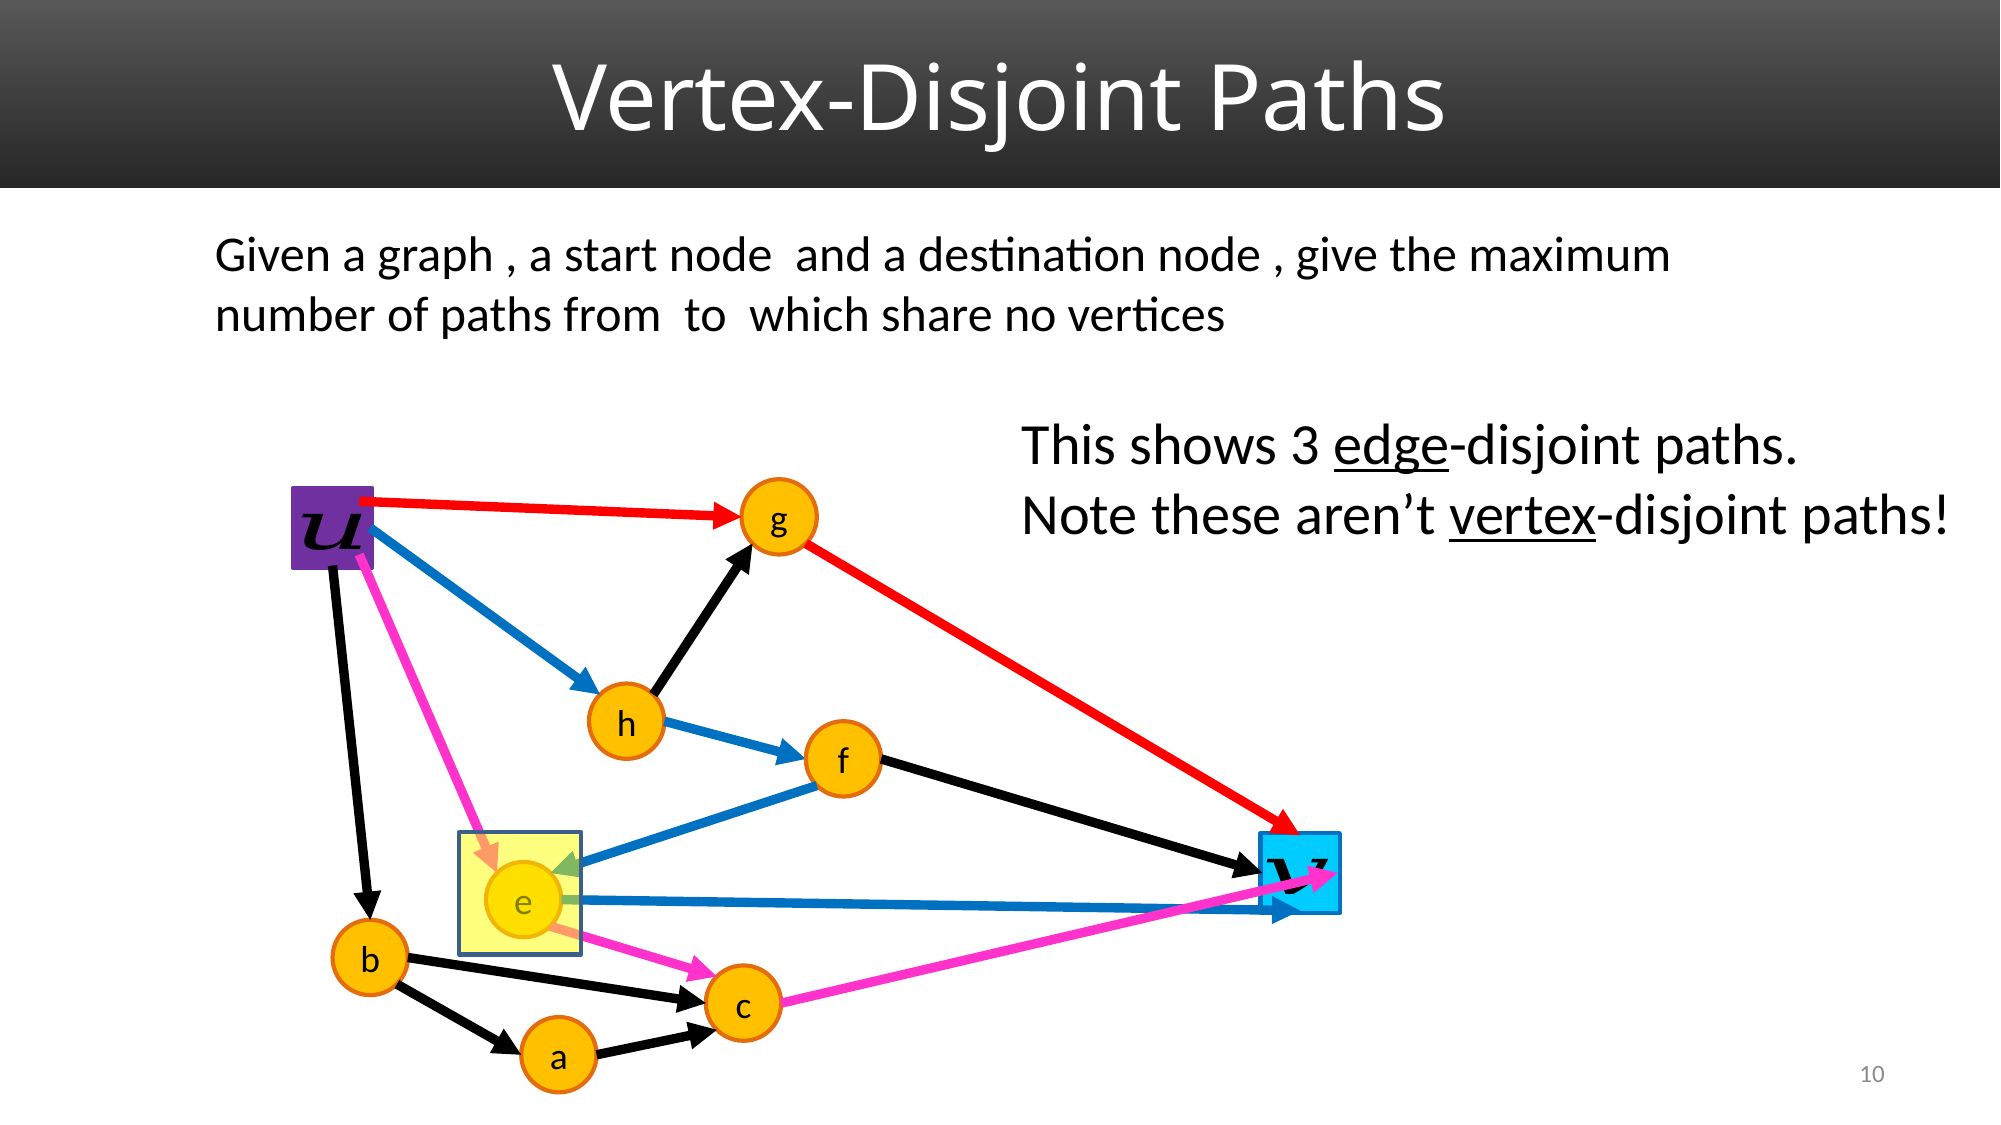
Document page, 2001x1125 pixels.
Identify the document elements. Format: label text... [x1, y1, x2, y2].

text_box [358, 500, 742, 517]
text_box a [520, 1014, 598, 1095]
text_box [407, 957, 707, 1004]
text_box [396, 983, 522, 1055]
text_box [358, 554, 498, 874]
text_box b [330, 917, 410, 998]
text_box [596, 1029, 718, 1055]
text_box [780, 899, 1274, 1004]
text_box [550, 785, 818, 874]
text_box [805, 543, 1301, 836]
text_box h [586, 681, 667, 761]
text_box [880, 758, 1274, 847]
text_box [561, 872, 1263, 900]
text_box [332, 565, 371, 921]
title Vertex-Disjoint Paths [99, 24, 1900, 163]
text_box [369, 527, 601, 695]
slide_number 10 [1433, 1042, 1900, 1103]
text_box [653, 543, 753, 695]
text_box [664, 720, 800, 760]
text_box g [740, 477, 819, 557]
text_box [550, 926, 718, 977]
text_box [457, 830, 583, 955]
text_box This shows 3 edge-disjoint paths. Note these aren’t vertex-disjoint paths! [1006, 399, 1967, 554]
text_box c [704, 963, 783, 1043]
